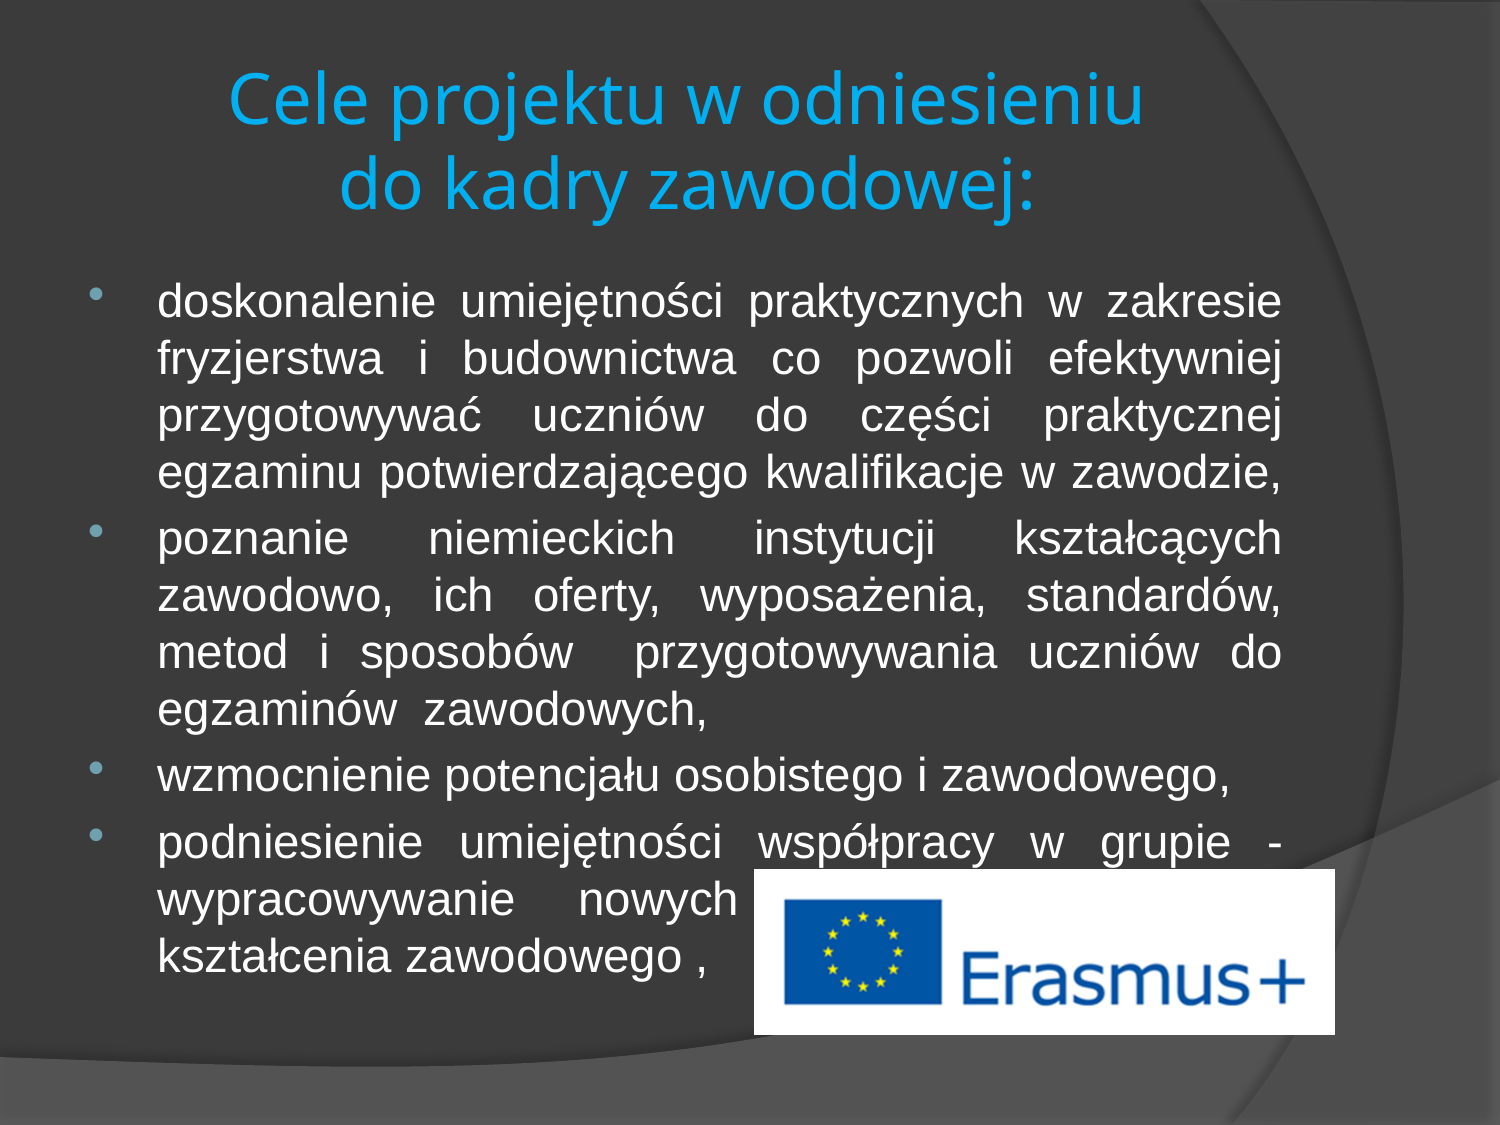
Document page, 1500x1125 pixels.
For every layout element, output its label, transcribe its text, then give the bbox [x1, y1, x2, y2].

title Cele projektu w odniesieniu do kadry zawodowej: [75, 45, 1300, 233]
list doskonalenie umiejętności praktycznych w zakresie fryzjerstwa i budownictwa co pozwoli efektywniej przygotowywać uczniów do części praktycznej egzaminu potwierdzającego kwalifikacje w zawodzie, poznanie niemieckich instytucji kształcących zawodowo, ich oferty, wyposażenia, standardów, metod i sposobów przygotowywania uczniów do egzaminów zawodowych, wzmocnienie potencjału osobistego i zawodowego, podniesienie umiejętności współpracy w grupie - wypracowywanie nowych metod i sposobów kształcenia zawodowego , [75, 262, 1300, 1005]
picture [754, 869, 1335, 1035]
